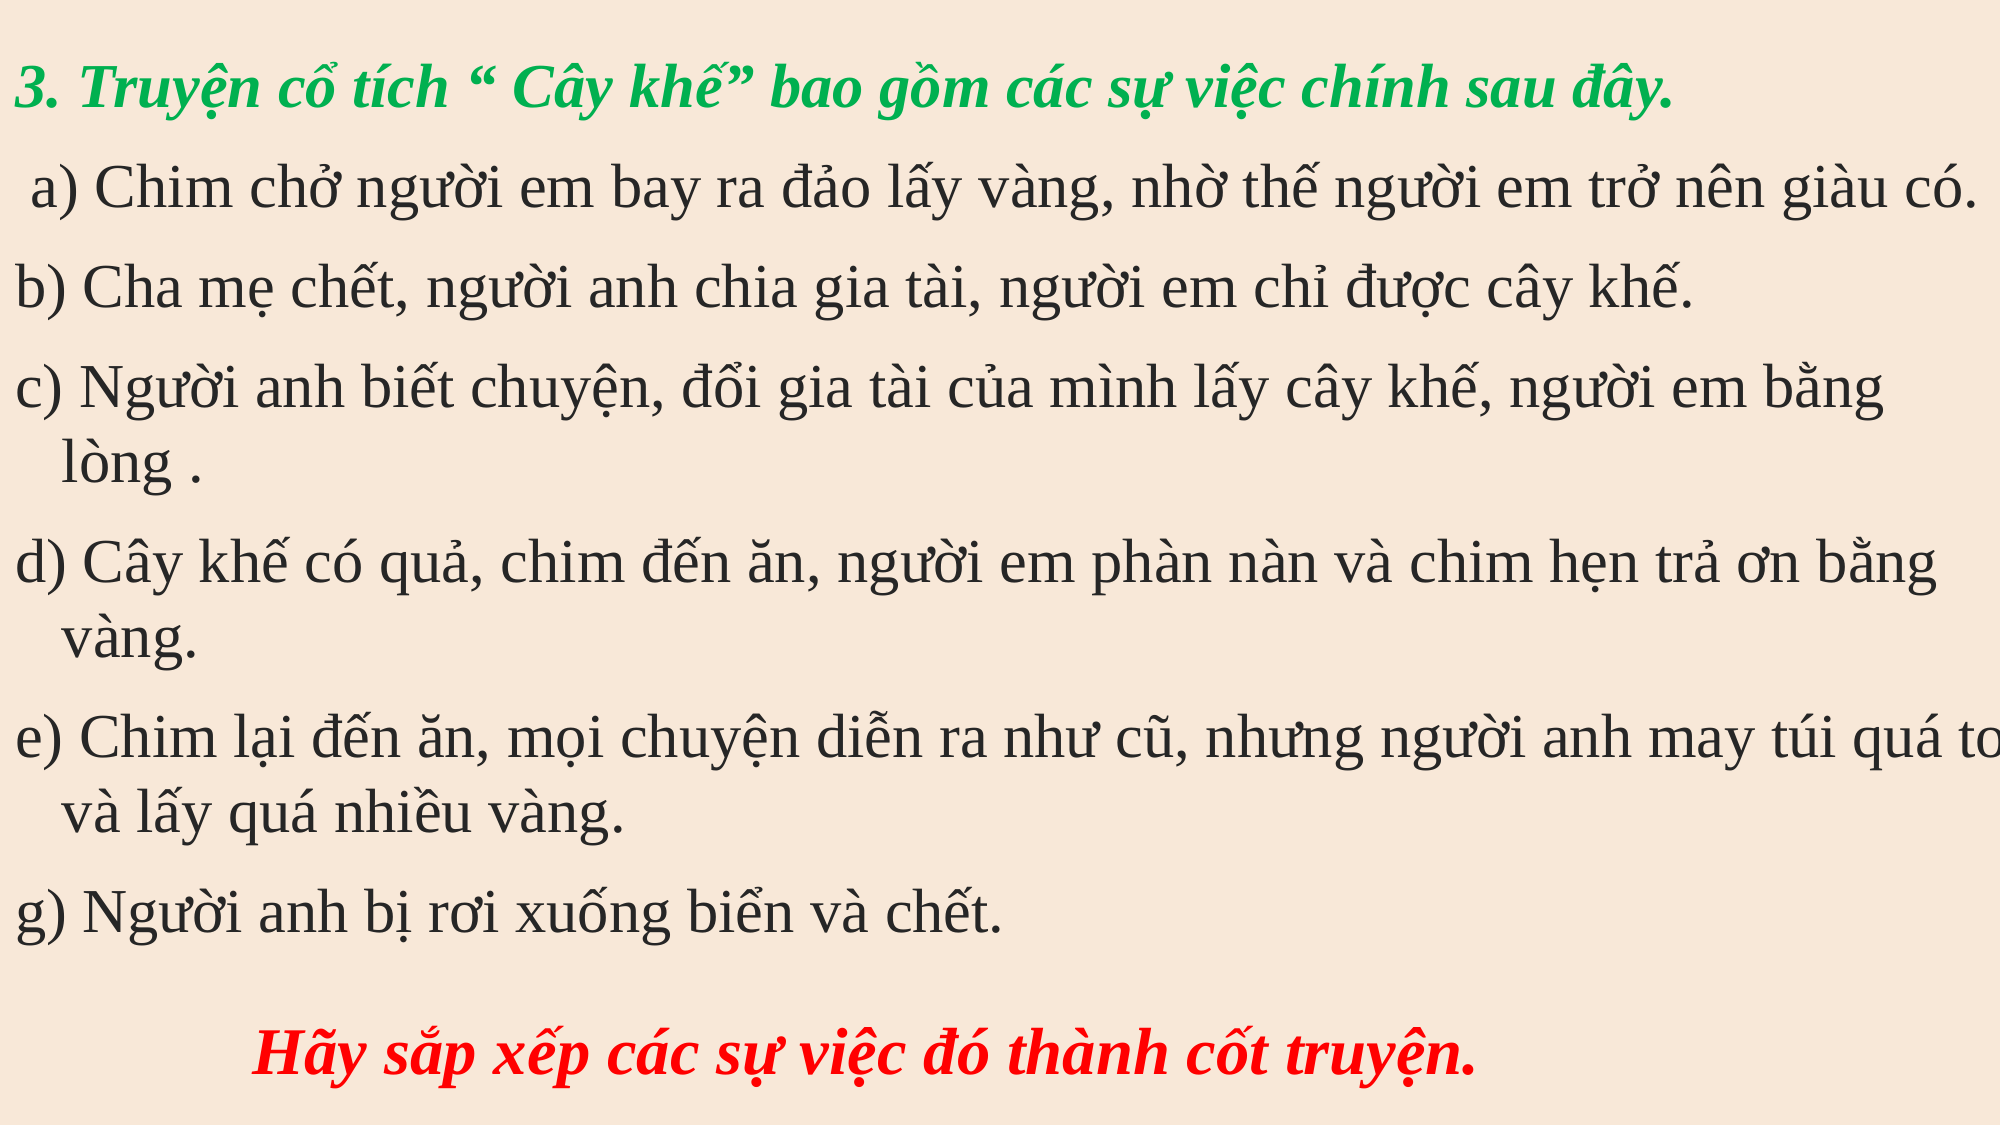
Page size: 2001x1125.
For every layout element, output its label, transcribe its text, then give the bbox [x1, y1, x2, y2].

text_box [300, 725, 1675, 810]
list 3. Truyện cổ tích “ Cây khế” bao gồm các sự việc chính sau đây. a) Chim chở người em bay ra đảo lấy vàng, nhờ thế người em trở nên giàu có. b) Cha mẹ chết, người anh chia gia tài, người em chỉ được cây khế. c) Người anh biết chuyện, đổi gia tài của mình lấy cây khế, người em bằng lòng . d) Cây khế có quả, chim đến ăn, người em phàn nàn và chim hẹn trả ơn bằng vàng. e) Chim lại đến ăn, mọi chuyện diễn ra như cũ, nhưng người anh may túi quá to và lấy quá nhiều vàng. g) Người anh bị rơi xuống biển và chết. [0, 37, 2000, 888]
list Hãy sắp xếp các sự việc đó thành cốt truyện. [237, 999, 1613, 1088]
